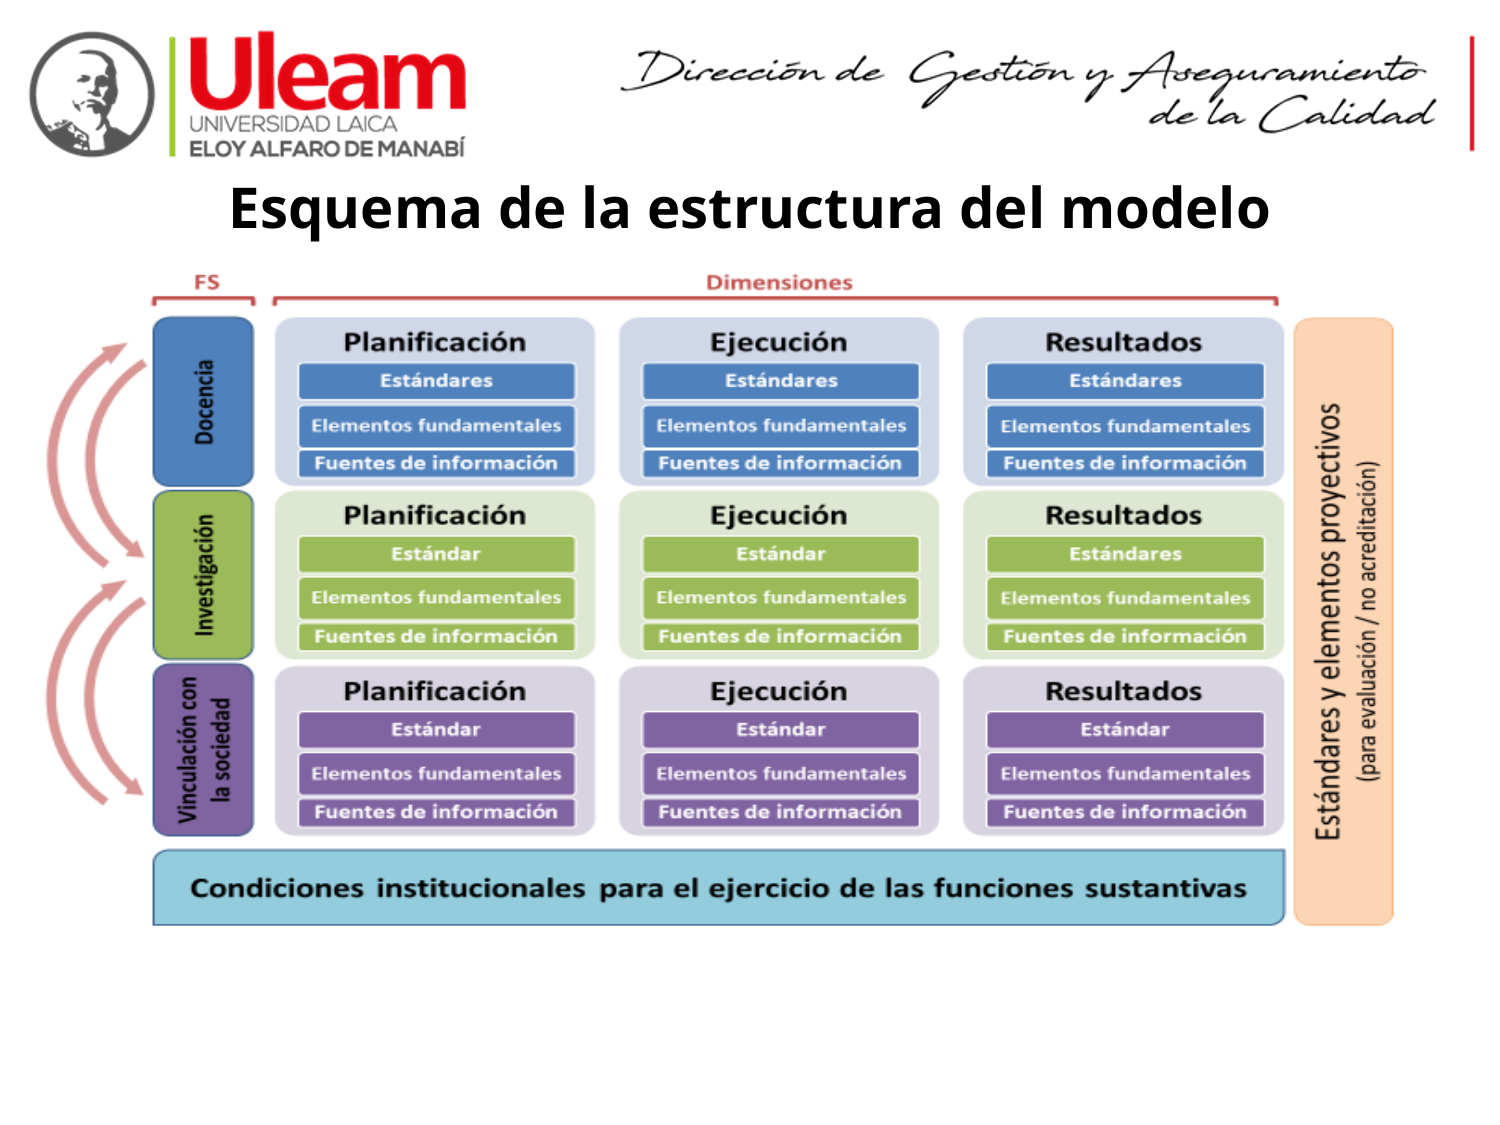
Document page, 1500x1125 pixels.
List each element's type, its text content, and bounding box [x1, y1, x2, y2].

text_box Esquema de la estructura del modelo [49, 165, 1451, 248]
picture [0, 0, 1500, 1125]
